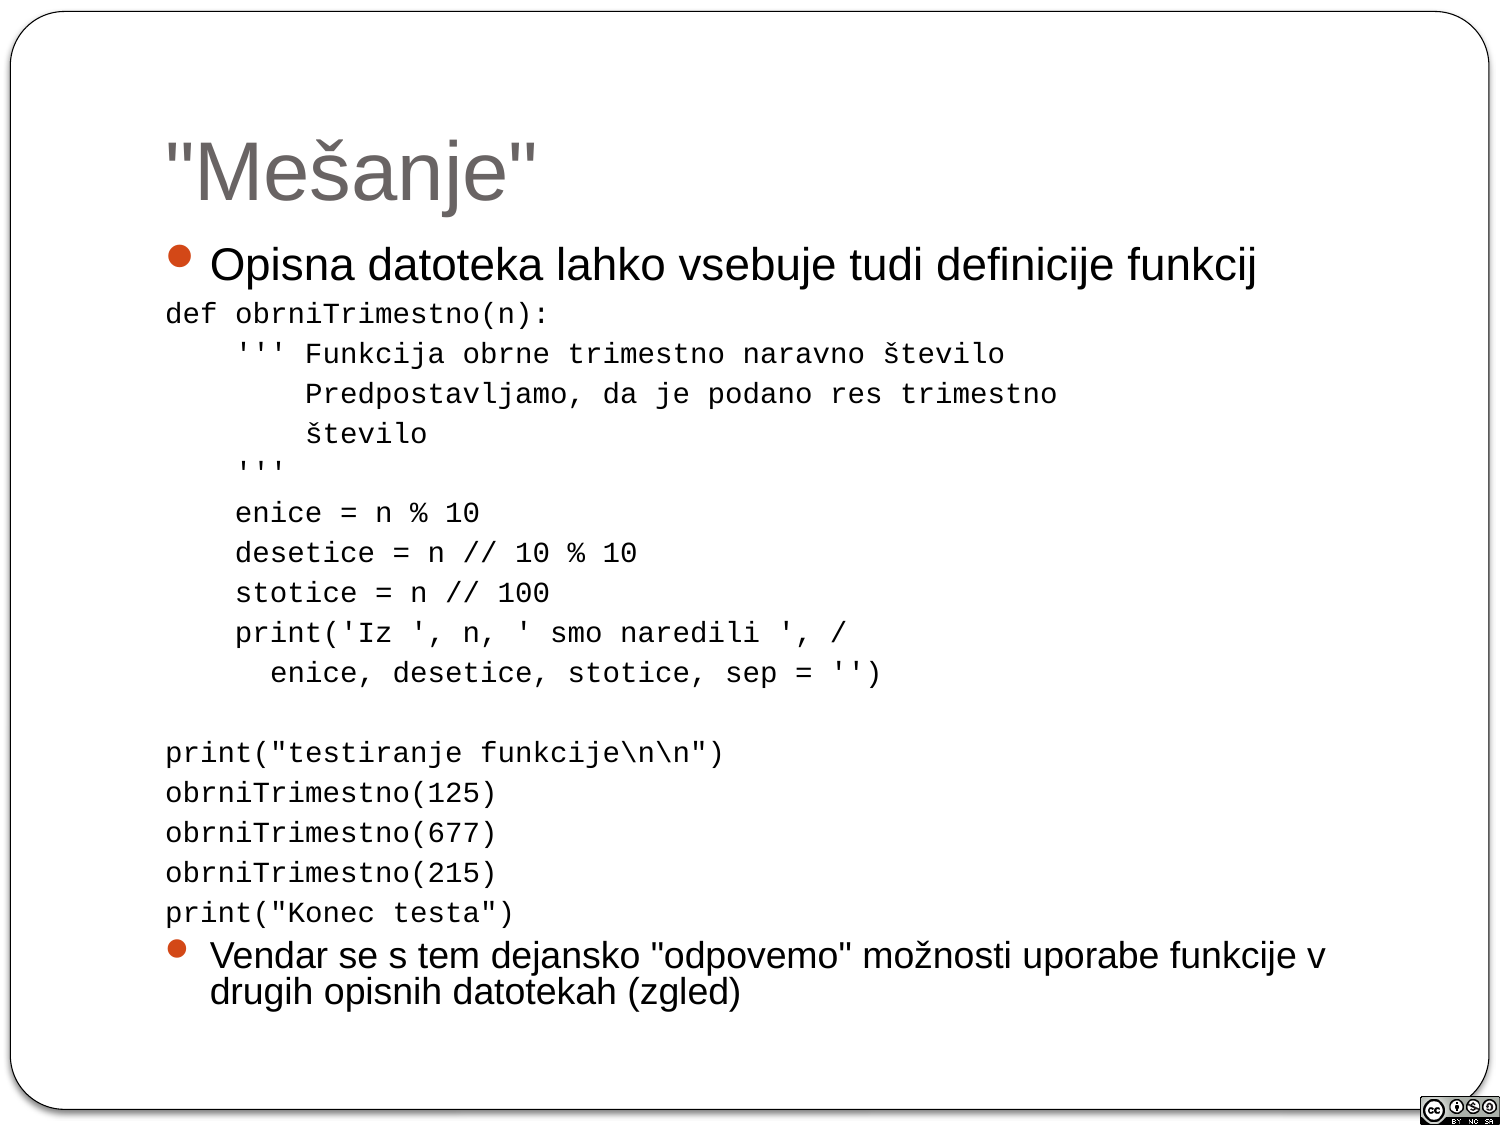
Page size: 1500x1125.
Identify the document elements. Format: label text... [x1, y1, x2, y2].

picture [1420, 1096, 1500, 1125]
list Opisna datoteka lahko vsebuje tudi definicije funkcij def obrniTrimestno(n): ''' Funkcija obrne trimestno naravno število Predpostavljamo, da je podano res trimestno število ''' enice = n % 10 desetice = n // 10 % 10 stotice = n // 100 print('Iz ', n, ' smo naredili ', / enice, desetice, stotice, sep = '') print("testiranje funkcije\n\n") obrniTrimestno(125) obrniTrimestno(677) obrniTrimestno(215) print("Konec testa") Vendar se s tem dejansko "odpovemo" možnosti uporabe funkcije v drugih opisnih datotekah (zgled) [149, 237, 1426, 988]
title "Mešanje" [149, 44, 1426, 233]
